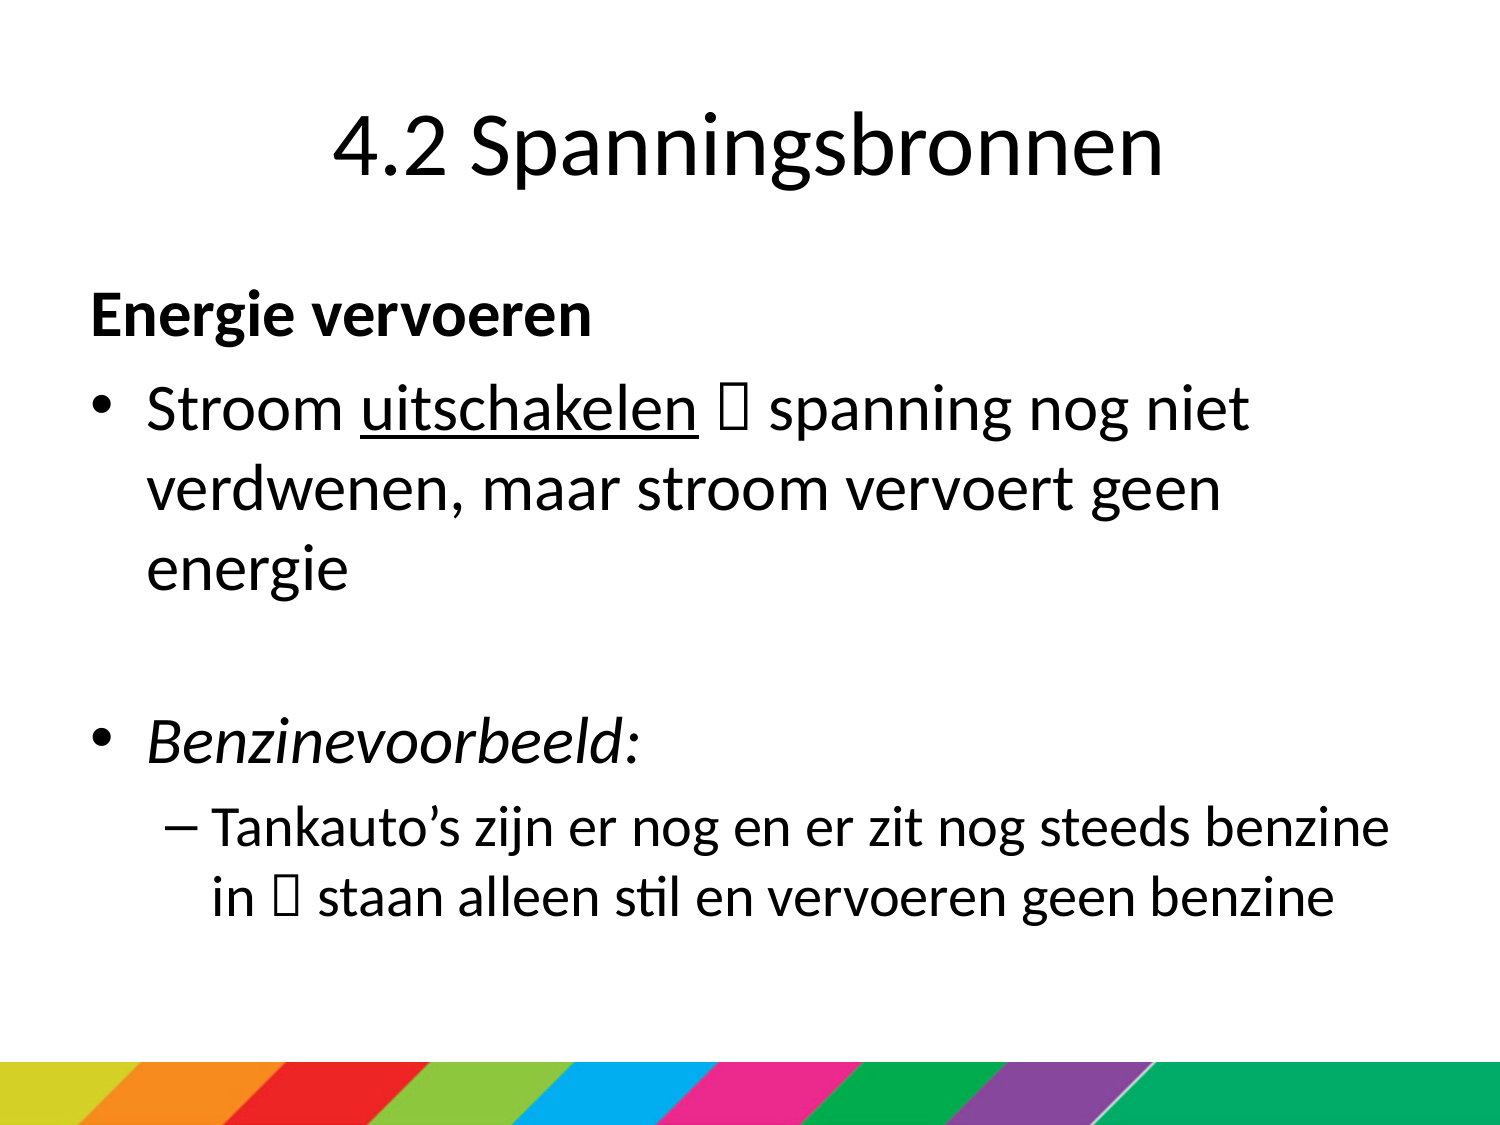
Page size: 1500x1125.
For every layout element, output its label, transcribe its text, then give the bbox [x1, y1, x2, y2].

picture [0, 1062, 574, 1125]
list Energie vervoeren Stroom uitschakelen  spanning nog niet verdwenen, maar stroom vervoert geen energie Benzinevoorbeeld: Tankauto’s zijn er nog en er zit nog steeds benzine in  staan alleen stil en vervoeren geen benzine [75, 262, 1425, 1005]
picture [656, 1062, 1500, 1125]
title 4.2 Spanningsbronnen [75, 45, 1425, 233]
